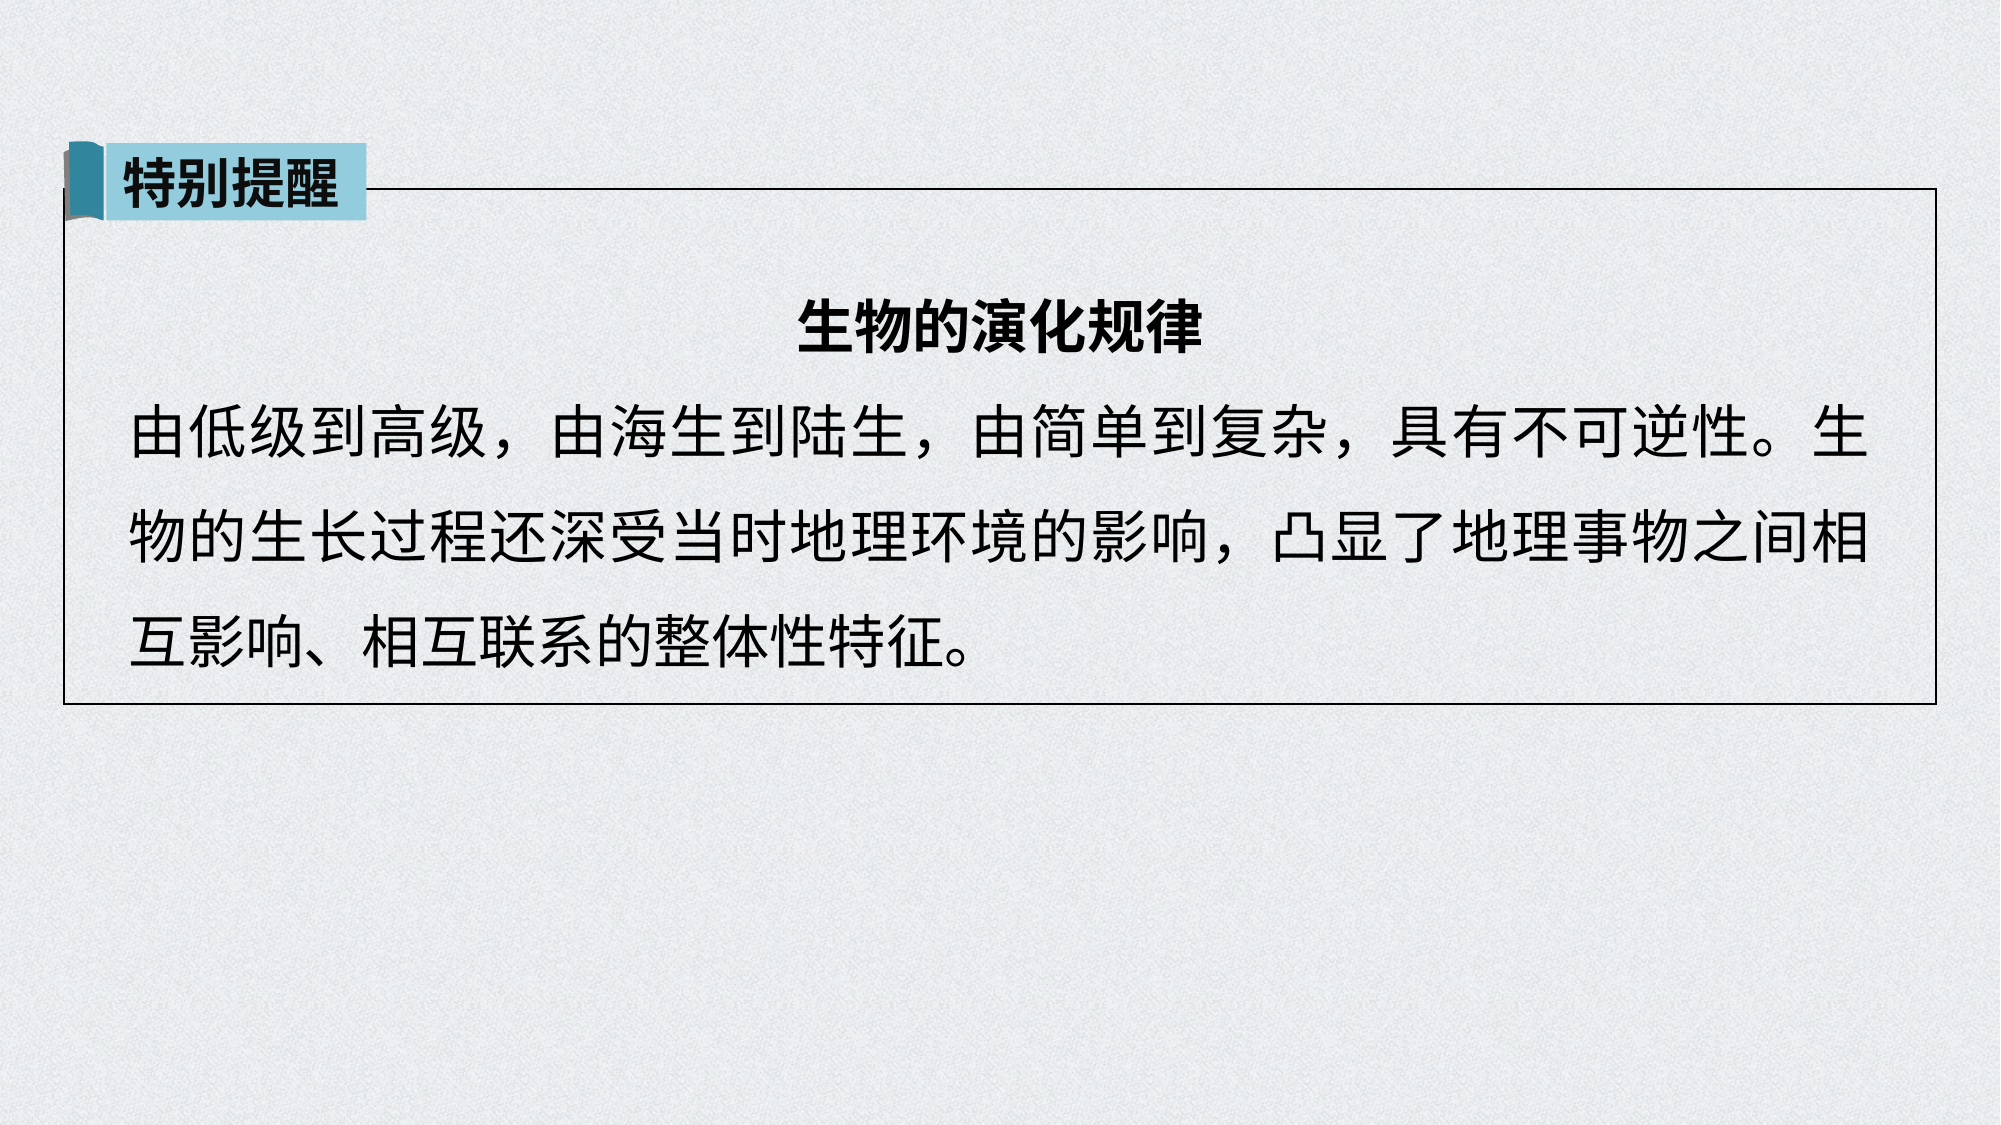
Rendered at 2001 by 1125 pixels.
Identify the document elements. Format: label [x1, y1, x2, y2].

text_box [63, 188, 1937, 705]
text_box [63, 141, 367, 222]
picture [0, 0, 2000, 1125]
